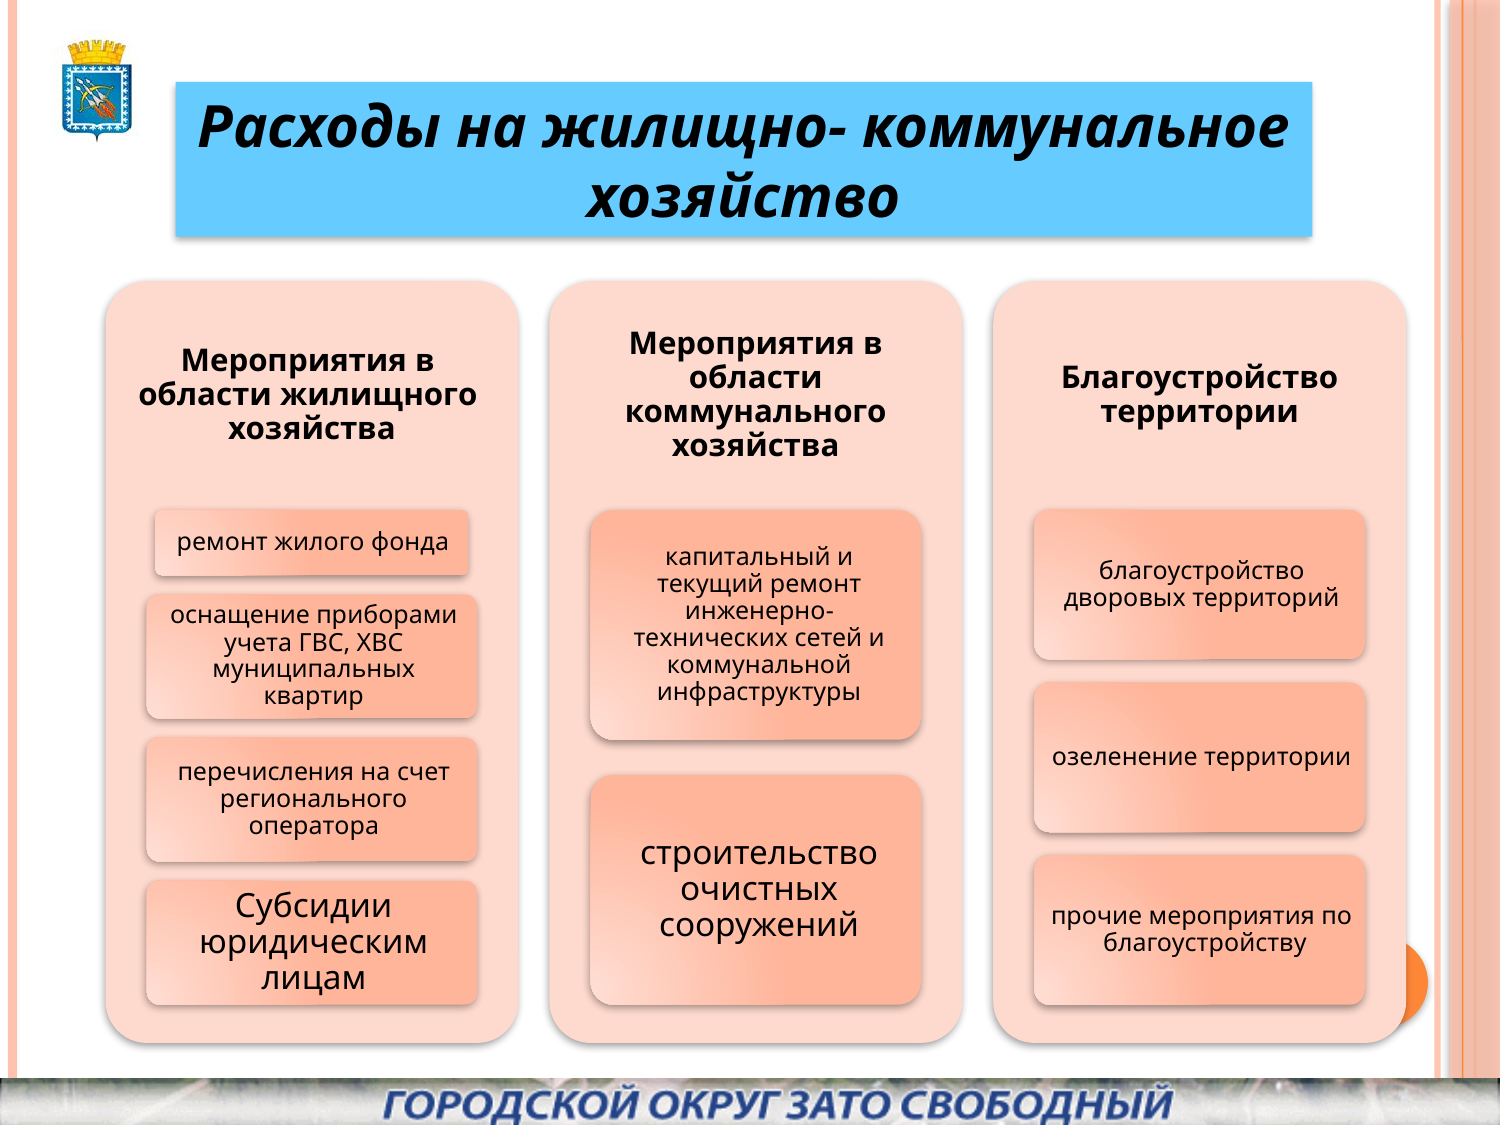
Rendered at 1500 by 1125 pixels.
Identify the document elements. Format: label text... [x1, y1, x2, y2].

text_box Расходы на жилищно- коммунальное хозяйство [1050, 116, 1082, 146]
text_box Расходы на жилищно- коммунальное хозяйство [1226, 115, 1254, 147]
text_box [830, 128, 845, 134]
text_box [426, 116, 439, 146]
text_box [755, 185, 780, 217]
text_box Расходы на жилищно- коммунальное хозяйство [864, 116, 895, 146]
text_box Расходы на жилищно- коммунальное хозяйство [200, 106, 232, 146]
text_box Расходы на жилищно- коммунальное хозяйство [495, 115, 525, 147]
text_box Расходы на жилищно- коммунальное хозяйство [602, 116, 631, 147]
picture [52, 30, 144, 154]
text_box Расходы на жилищно- коммунальное хозяйство [236, 115, 266, 147]
text_box Расходы на жилищно- коммунальное хозяйство [897, 115, 925, 147]
text_box Расходы на жилищно- коммунальное хозяйство [930, 116, 972, 146]
text_box Расходы на жилищно- коммунальное хозяйство [782, 185, 829, 216]
text_box Расходы на жилищно- коммунальное хозяйство [328, 115, 356, 147]
text_box Расходы на жилищно- коммунальное хозяйство [1014, 116, 1050, 160]
text_box Расходы на жилищно- коммунальное хозяйство [836, 185, 864, 217]
text_box Расходы на жилищно- коммунальное хозяйство [295, 116, 327, 146]
text_box Расходы на жилищно- коммунальное хозяйство [721, 186, 750, 217]
text_box Расходы на жилищно- коммунальное хозяйство [362, 103, 392, 147]
text_box Расходы на жилищно- коммунальное хозяйство [632, 115, 667, 147]
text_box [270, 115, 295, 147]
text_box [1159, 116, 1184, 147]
text_box Расходы на жилищно- коммунальное хозяйство [1118, 115, 1153, 147]
text_box Расходы на жилищно- коммунальное хозяйство [975, 116, 1017, 146]
text_box Расходы на жилищно- коммунальное хозяйство [760, 116, 792, 146]
text_box Расходы на жилищно- коммунальное хозяйство [587, 186, 619, 216]
text_box Расходы на жилищно- коммунальное хозяйство [708, 116, 755, 158]
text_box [104, 280, 1407, 1044]
text_box Расходы на жилищно- коммунальное хозяйство [869, 185, 897, 217]
text_box Расходы на жилищно- коммунальное хозяйство [1087, 115, 1117, 147]
text_box Расходы на жилищно- коммунальное хозяйство [1260, 115, 1287, 147]
text_box Расходы на жилищно- коммунальное хозяйство [673, 116, 702, 147]
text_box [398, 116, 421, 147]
text_box Расходы на жилищно- коммунальное хозяйство [652, 185, 679, 217]
text_box Расходы на жилищно- коммунальное хозяйство [1189, 116, 1221, 146]
text_box Расходы на жилищно- коммунальное хозяйство [797, 115, 825, 147]
text_box Расходы на жилищно- коммунальное хозяйство [620, 185, 648, 217]
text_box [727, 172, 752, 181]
text_box Расходы на жилищно- коммунальное хозяйство [682, 186, 714, 217]
picture [0, 1078, 1500, 1125]
text_box Расходы на жилищно- коммунальное хозяйство [542, 115, 598, 147]
text_box Расходы на жилищно- коммунальное хозяйство [458, 116, 490, 146]
